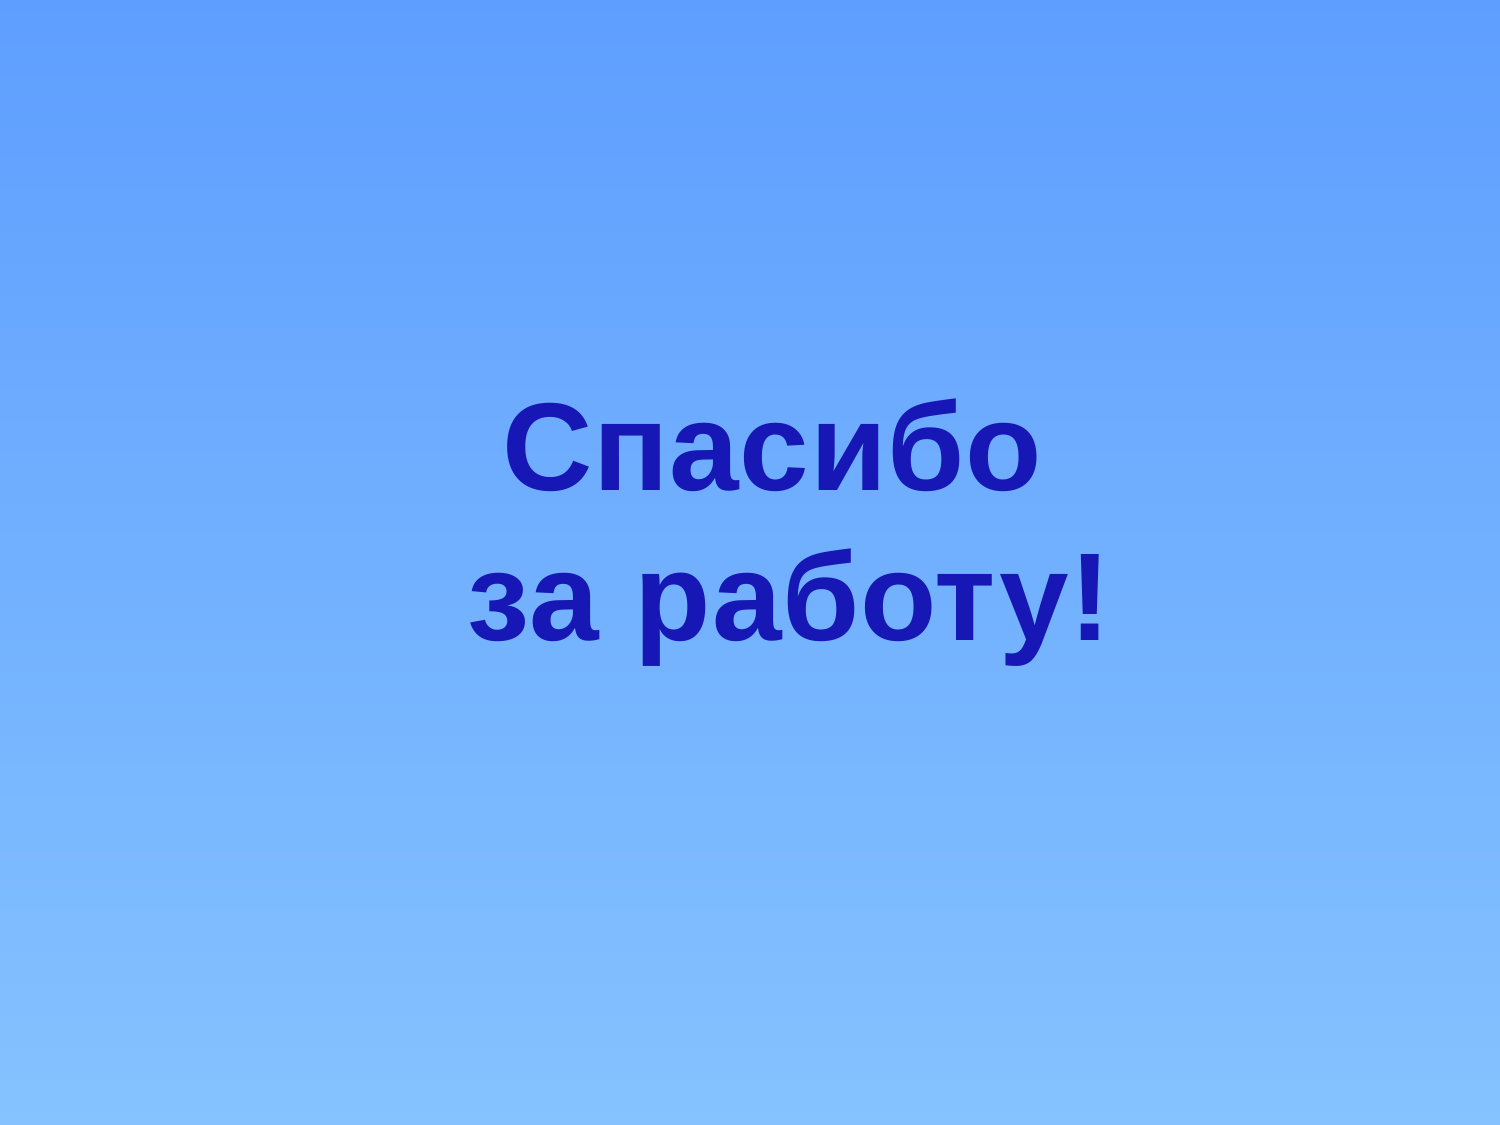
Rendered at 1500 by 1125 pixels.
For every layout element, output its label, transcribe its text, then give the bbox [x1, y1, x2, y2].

text_box Спасибо за работу! [230, 358, 1351, 673]
